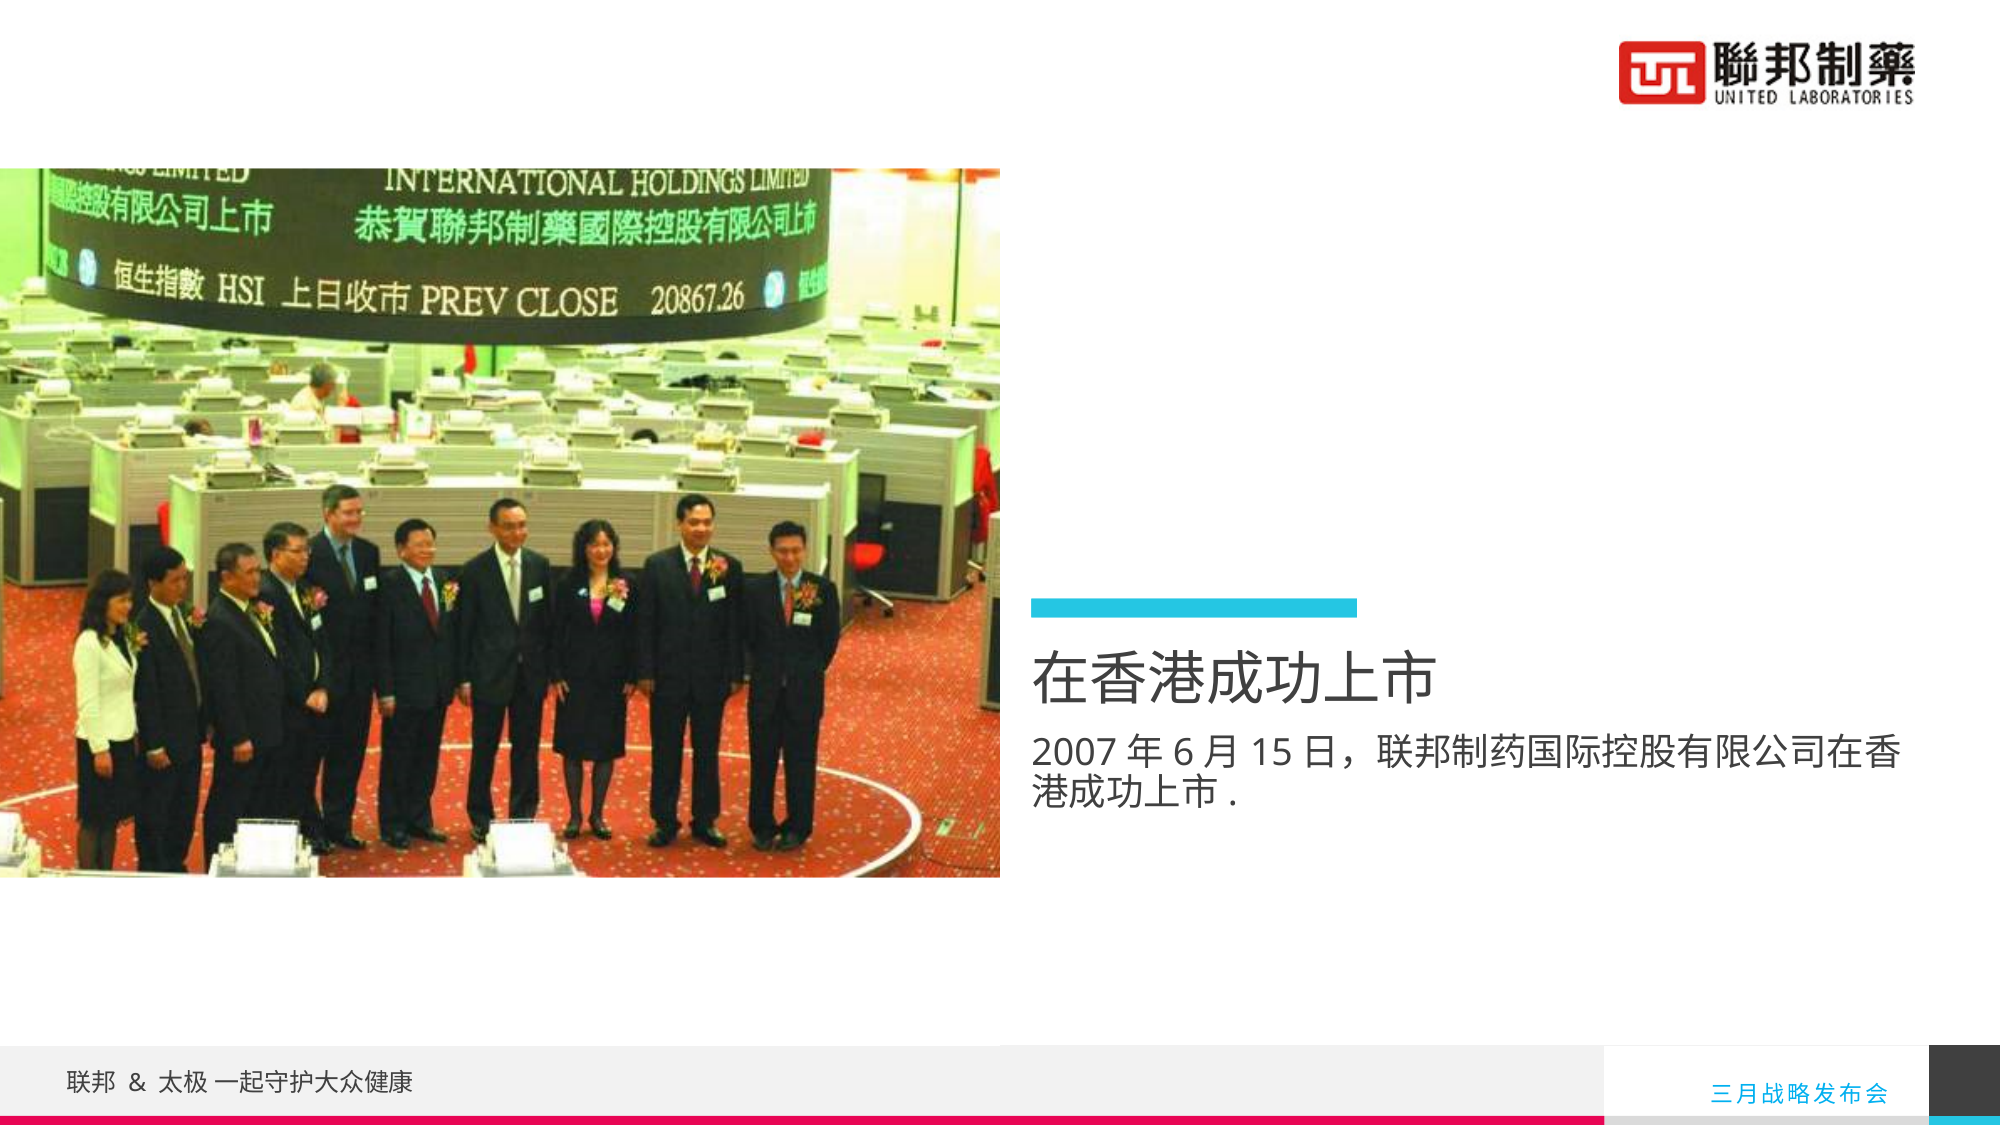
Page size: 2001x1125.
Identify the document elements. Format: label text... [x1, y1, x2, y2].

list 在香港成功上市 2007年6月15日，联邦制药国际控股有限公司在香港成功上市. [1031, 649, 1930, 900]
slide_number [1929, 1045, 2000, 1116]
text_box 联邦 & 太极 一起守护大众健康 [51, 1059, 1053, 1105]
picture [1619, 10, 1915, 136]
picture [0, 0, 1000, 1046]
